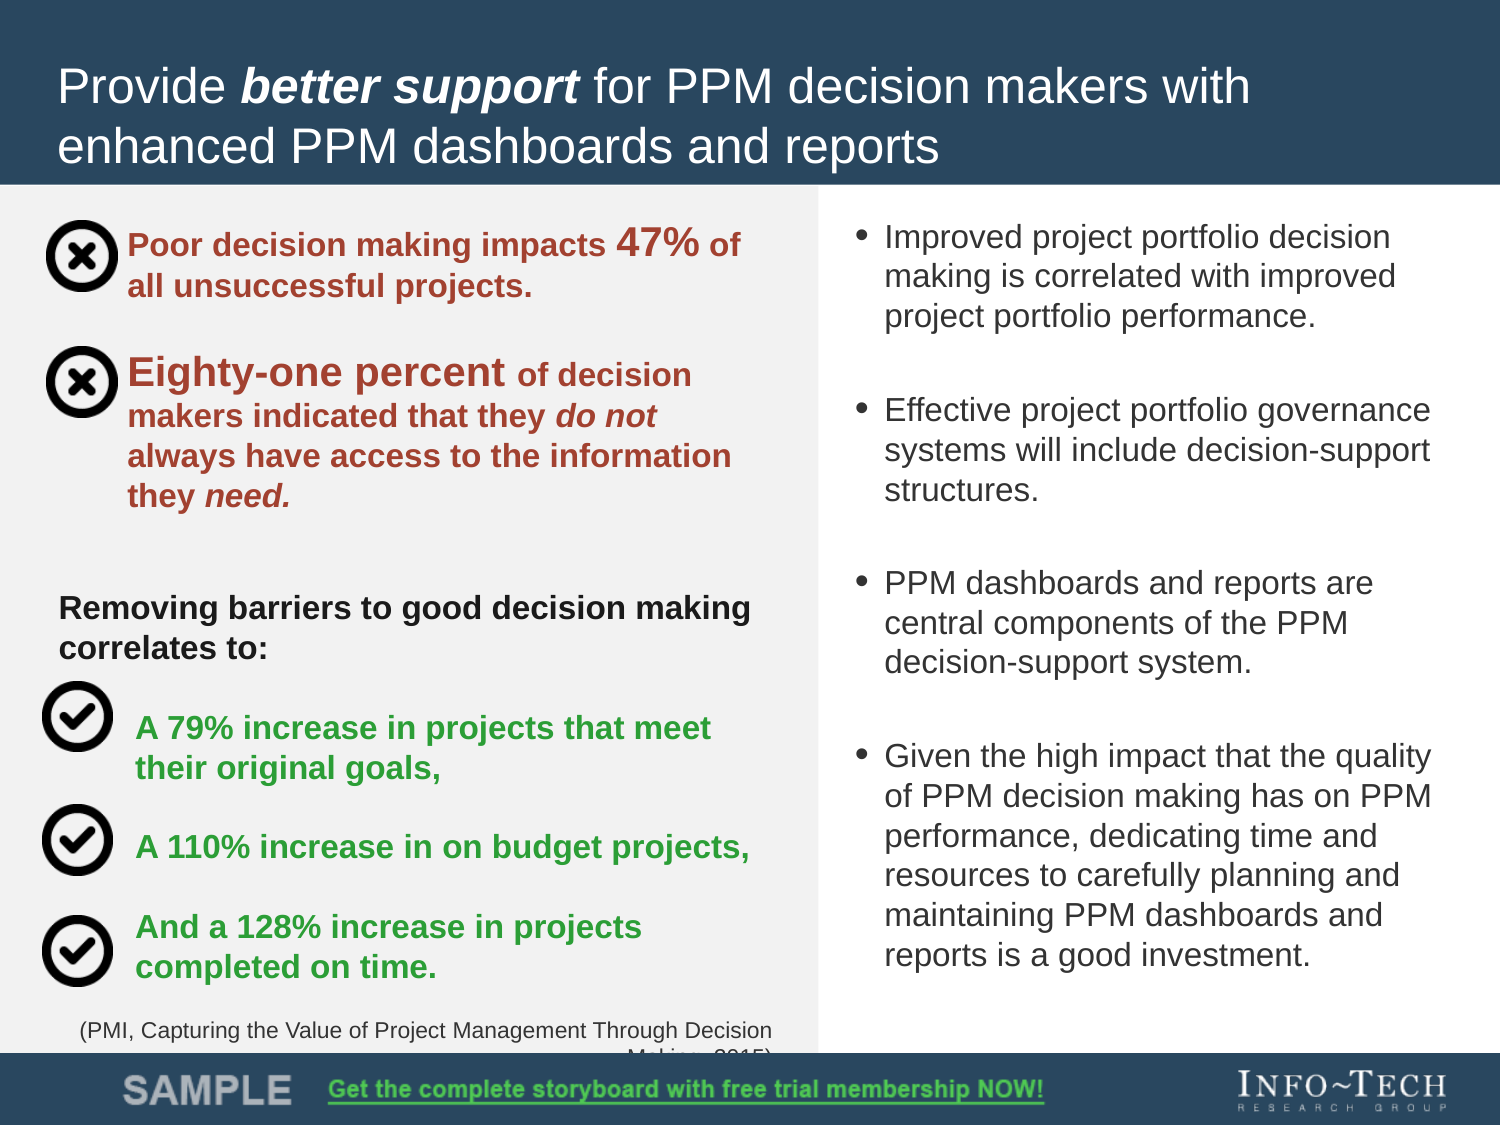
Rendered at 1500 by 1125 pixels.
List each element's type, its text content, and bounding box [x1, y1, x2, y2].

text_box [41, 578, 794, 999]
text_box (PMI, Capturing the Value of Project Management Through Decision Making, 2015) [8, 1007, 788, 1052]
list Improved project portfolio decision making is correlated with improved project portfolio performance. Effective project portfolio governance systems will include decision-support structures. PPM dashboards and reports are central components of the PPM decision-support system. Given the high impact that the quality of PPM decision making has on PPM performance, dedicating time and resources to carefully planning and maintaining PPM dashboards and reports is a good investment. [839, 207, 1478, 1035]
text_box [0, 184, 820, 1052]
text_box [0, 1053, 1500, 1125]
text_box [37, 206, 788, 526]
title Provide better support for PPM decision makers with enhanced PPM dashboards and reports [41, 41, 1457, 187]
